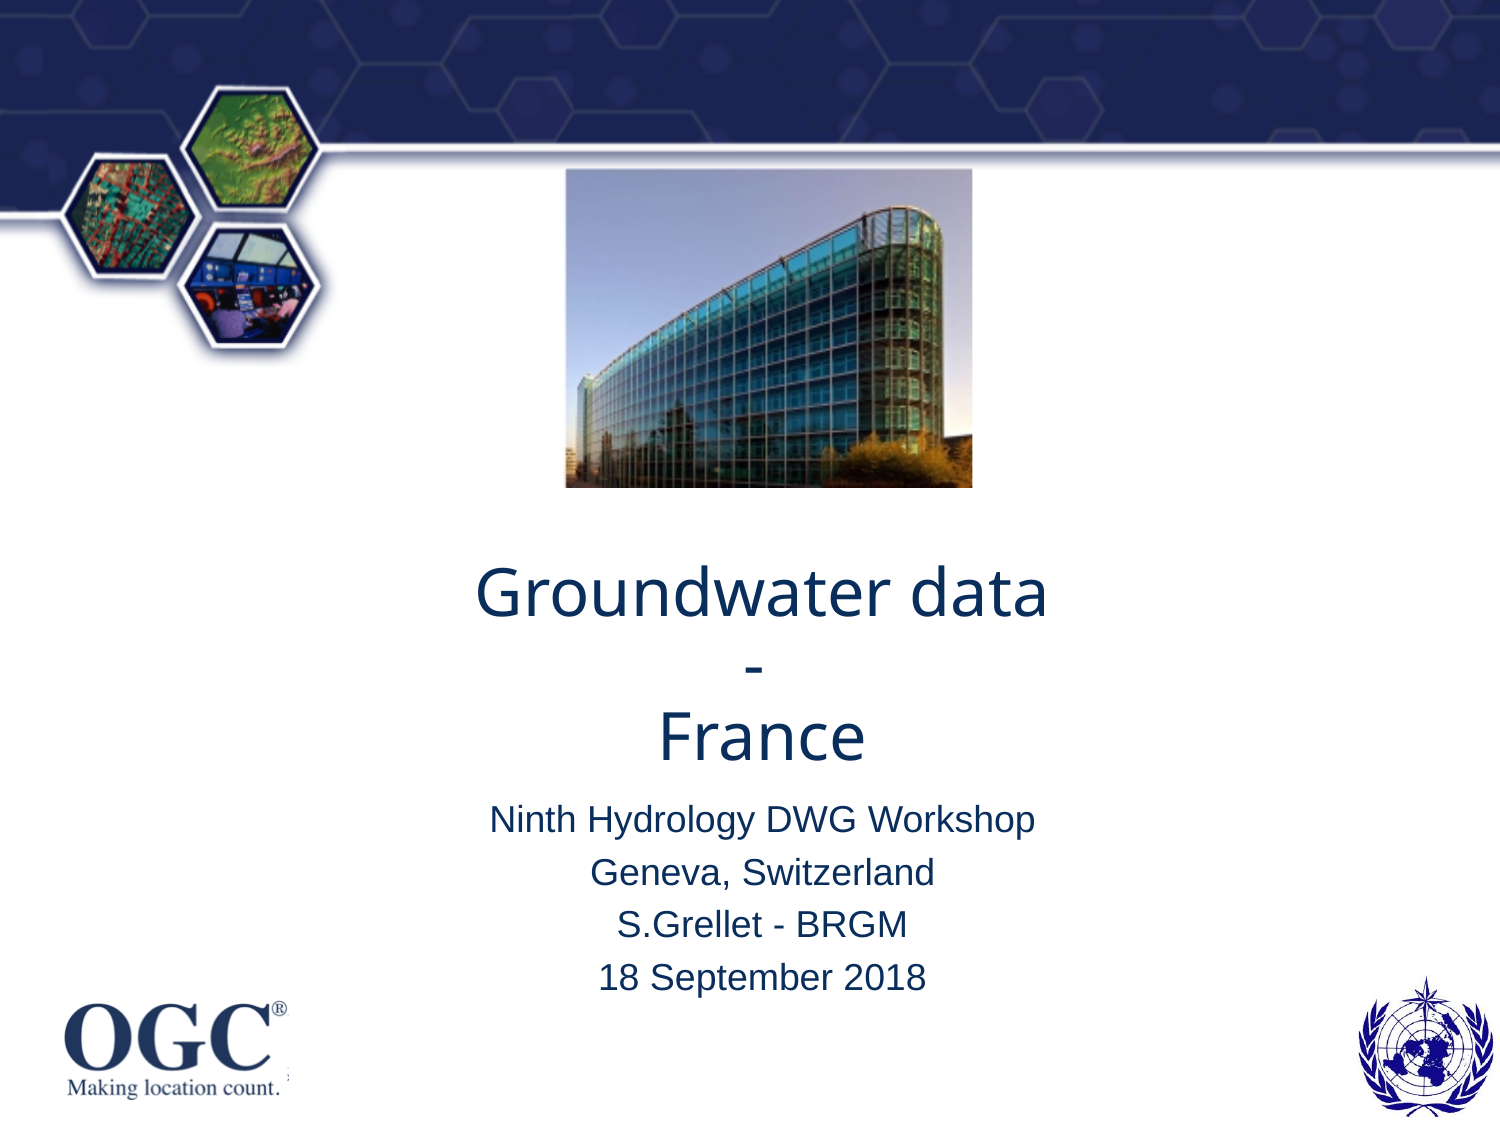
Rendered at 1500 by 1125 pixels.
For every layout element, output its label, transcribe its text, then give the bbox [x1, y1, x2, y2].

picture [1357, 975, 1494, 1118]
title Groundwater data - France [124, 537, 1401, 726]
picture [62, 999, 289, 1100]
subtitle Ninth Hydrology DWG Workshop Geneva, Switzerland S.Grellet - BRGM 18 September 2018 [237, 787, 1288, 975]
picture [0, 0, 1500, 488]
